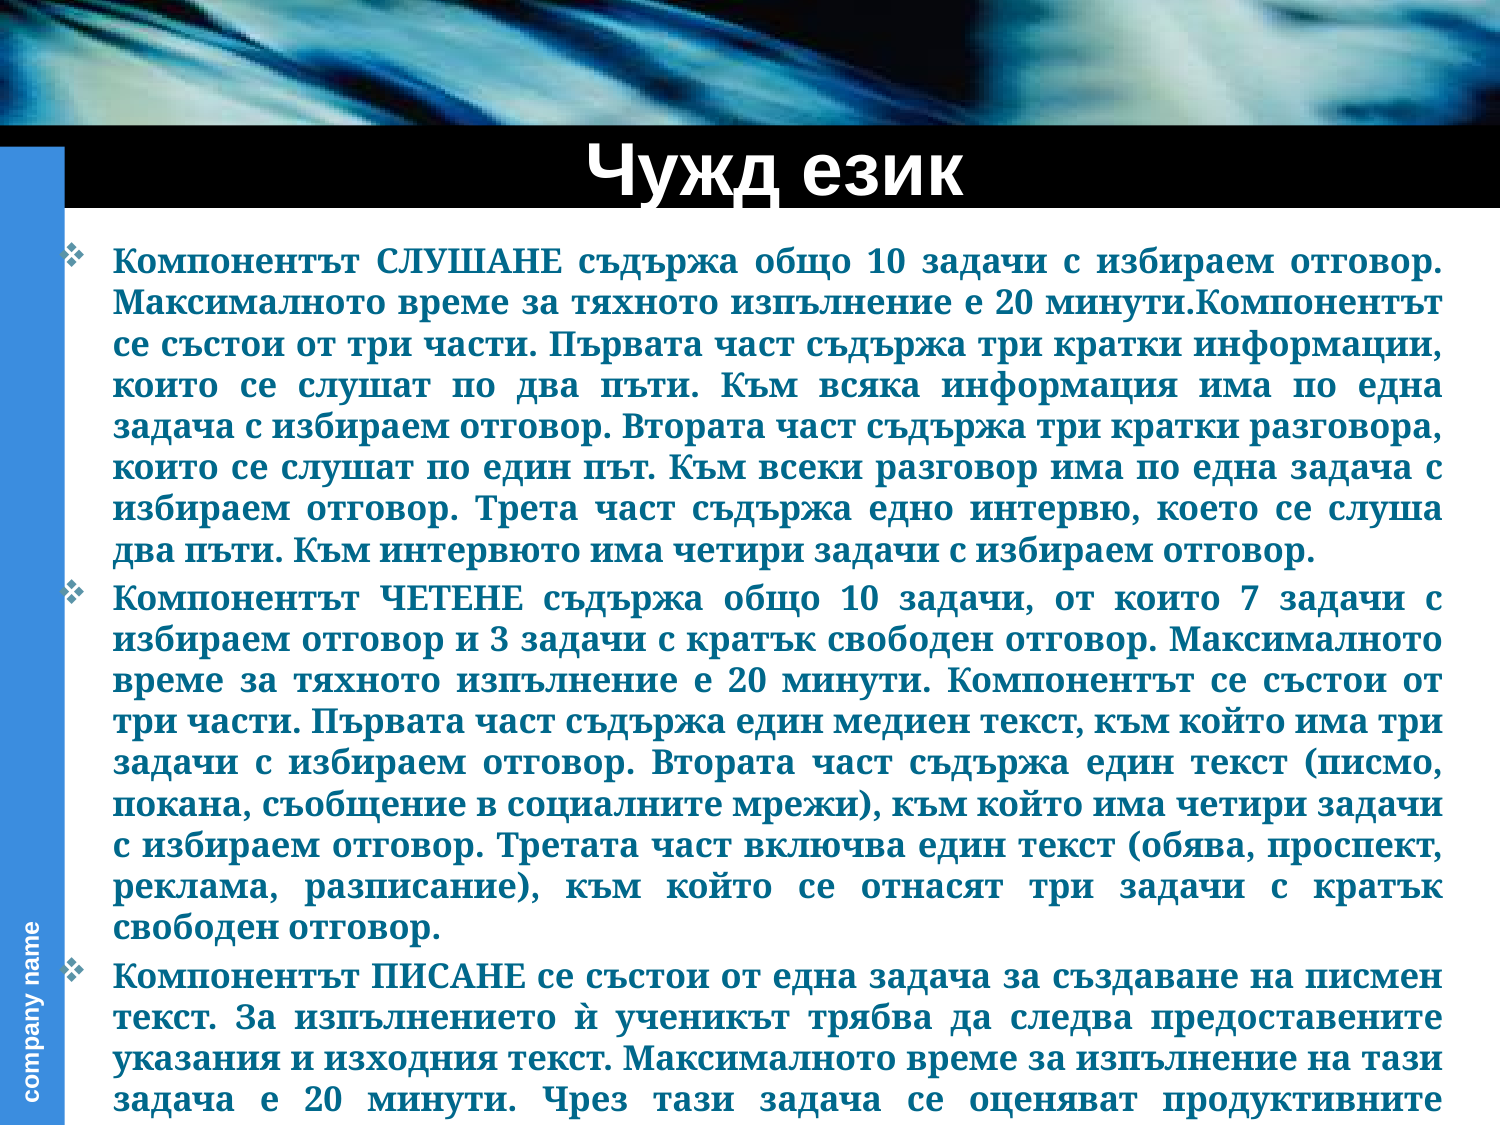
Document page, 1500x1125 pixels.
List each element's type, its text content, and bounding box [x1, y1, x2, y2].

picture [0, 0, 1002, 125]
list Компонентът СЛУШАНЕ съдържа общо 10 задачи с избираем отговор. Максималното време за тяхното изпълнение е 20 минути.Компонентът се състои от три части. Първата част съдържа три кратки информации, които се слушат по два пъти. Към всяка информация има по една задача с избираем отговор. Втората част съдържа три кратки разговора, които се слушат по един път. Към всеки разговор има по една задача с избираем отговор. Трета част съдържа едно интервю, което се слуша два пъти. Към интервюто има четири задачи с избираем отговор. Компонентът ЧЕТЕНЕ съдържа общо 10 задачи, от които 7 задачи с избираем отговор и 3 задачи с кратък свободен отговор. Максималното време за тяхното изпълнение е 20 минути. Компонентът се състои от три части. Първата част съдържа един медиен текст, към който има три задачи с избираем отговор. Втората част съдържа един текст (писмо, покана, съобщение в социалните мрежи), към който има четири задачи с избираем отговор. Третата част включва един текст (обява, проспект, реклама, разписание), към който се отнасят три задачи с кратък свободен отговор. Компонентът ПИСАНЕ се състои от една задача за създаване на писмен текст. За изпълнението ѝ ученикът трябва да следва предоставените указания и изходния текст. Максималното време за изпълнение на тази задача е 20 минути. Чрез тази задача се оценяват продуктивните умения за писмено общуване на чужд език в различни комуникативни ситуации от всекидневието. [41, 231, 1459, 1068]
picture [999, 0, 1500, 125]
title Чужд език [50, 125, 1500, 205]
